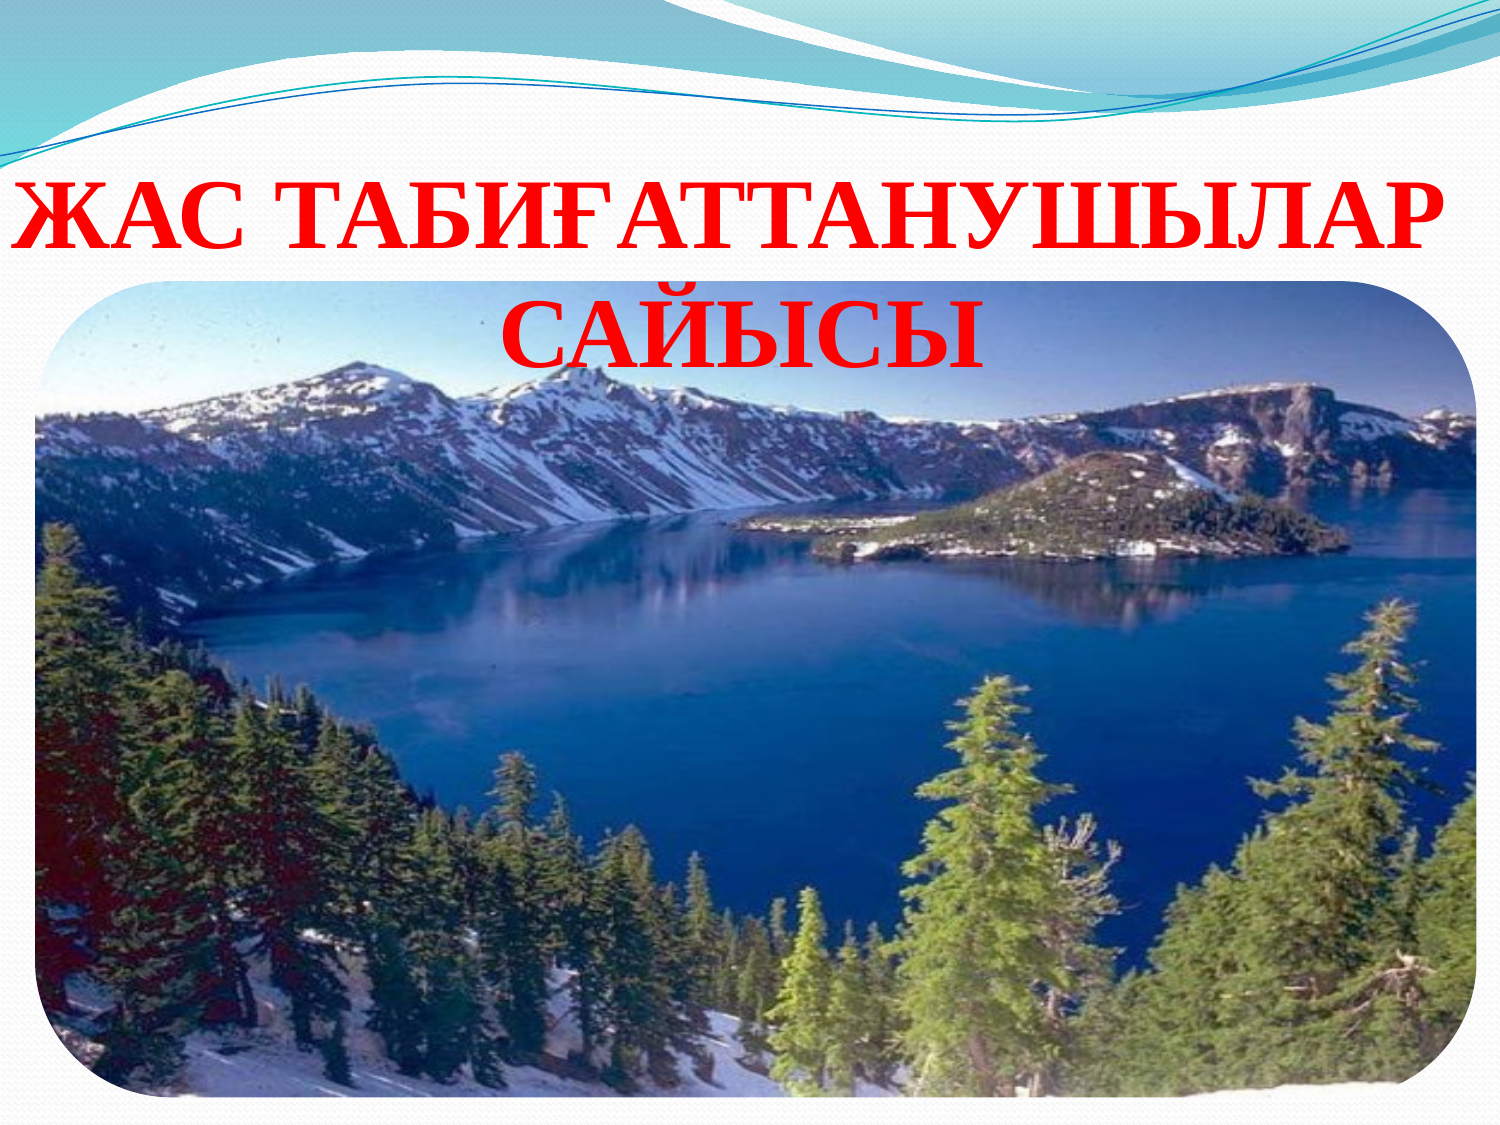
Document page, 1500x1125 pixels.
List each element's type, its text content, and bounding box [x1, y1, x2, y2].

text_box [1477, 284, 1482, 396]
text_box Жас табиғаттанушылар сайысы [0, 140, 1488, 396]
picture [34, 280, 1477, 1098]
